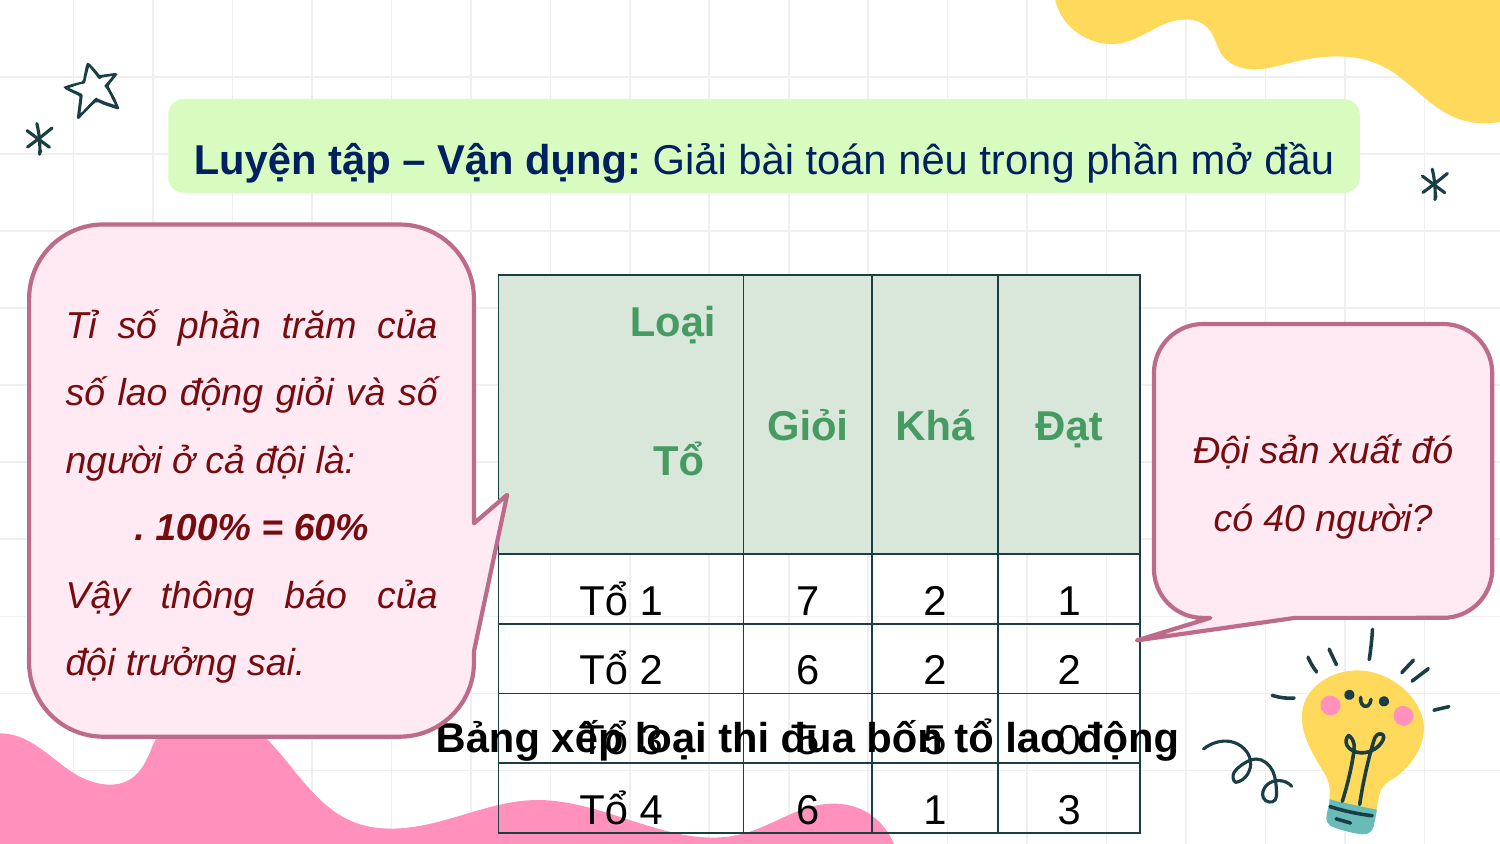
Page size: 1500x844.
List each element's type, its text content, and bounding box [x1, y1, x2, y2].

text_box Bảng xếp loại thi đua bốn tổ lao động [407, 703, 1208, 769]
table_cell 1 [873, 769, 997, 832]
table_cell 5 [744, 694, 871, 703]
table_cell 0 [999, 694, 1139, 703]
table_cell 6 [744, 625, 871, 693]
table_cell 2 [873, 625, 997, 693]
text_box Đội sản xuất đó có 40 người? [1134, 321, 1495, 643]
table_cell Tổ 3 [499, 694, 743, 703]
table_cell 7 [744, 555, 871, 623]
table_header Loại Tổ [499, 276, 743, 553]
table_cell Tổ 4 [499, 769, 743, 832]
text_box Luyện tập – Vận dụng: Giải bài toán nêu trong phần mở đầu [166, 96, 1362, 195]
table_cell 5 [873, 694, 997, 703]
table_cell 2 [873, 555, 997, 623]
table_cell 2 [999, 625, 1139, 693]
table_cell 1 [999, 555, 1139, 623]
table_cell 3 [999, 769, 1139, 832]
table_cell Tổ 1 [499, 555, 743, 623]
table_cell Tổ 2 [499, 625, 743, 693]
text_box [1264, 625, 1443, 831]
table_cell 6 [744, 769, 871, 832]
table_header Đạt [999, 276, 1139, 553]
table_header Giỏi [744, 276, 871, 553]
table_header Khá [873, 276, 997, 553]
